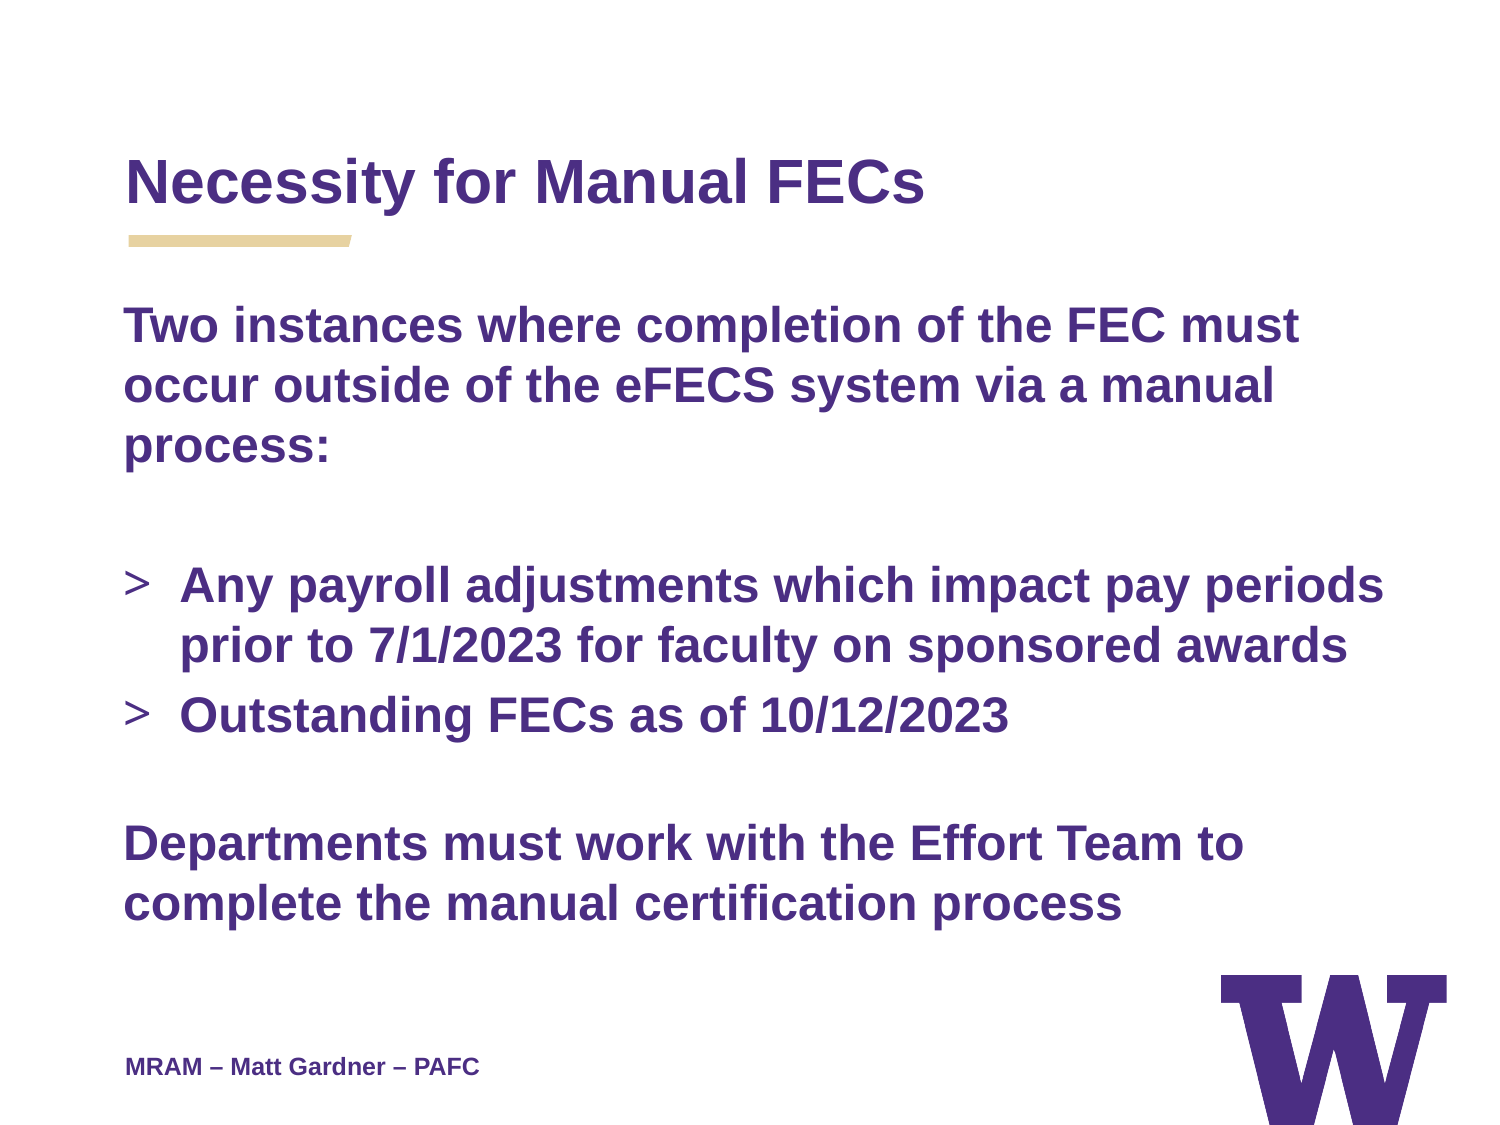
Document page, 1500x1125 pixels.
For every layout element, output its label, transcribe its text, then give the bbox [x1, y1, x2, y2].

picture [1221, 975, 1447, 1125]
text_box MRAM – Matt Gardner – PAFC [110, 1033, 1297, 1088]
list Two instances where completion of the FEC must occur outside of the eFECS system via a manual process: Any payroll adjustments which impact pay periods prior to 7/1/2023 for faculty on sponsored awards Outstanding FECs as of 10/12/2023 Departments must work with the Effort Team to complete the manual certification process [108, 284, 1453, 944]
list Necessity for Manual FECs [110, 60, 1453, 224]
picture [128, 235, 352, 247]
